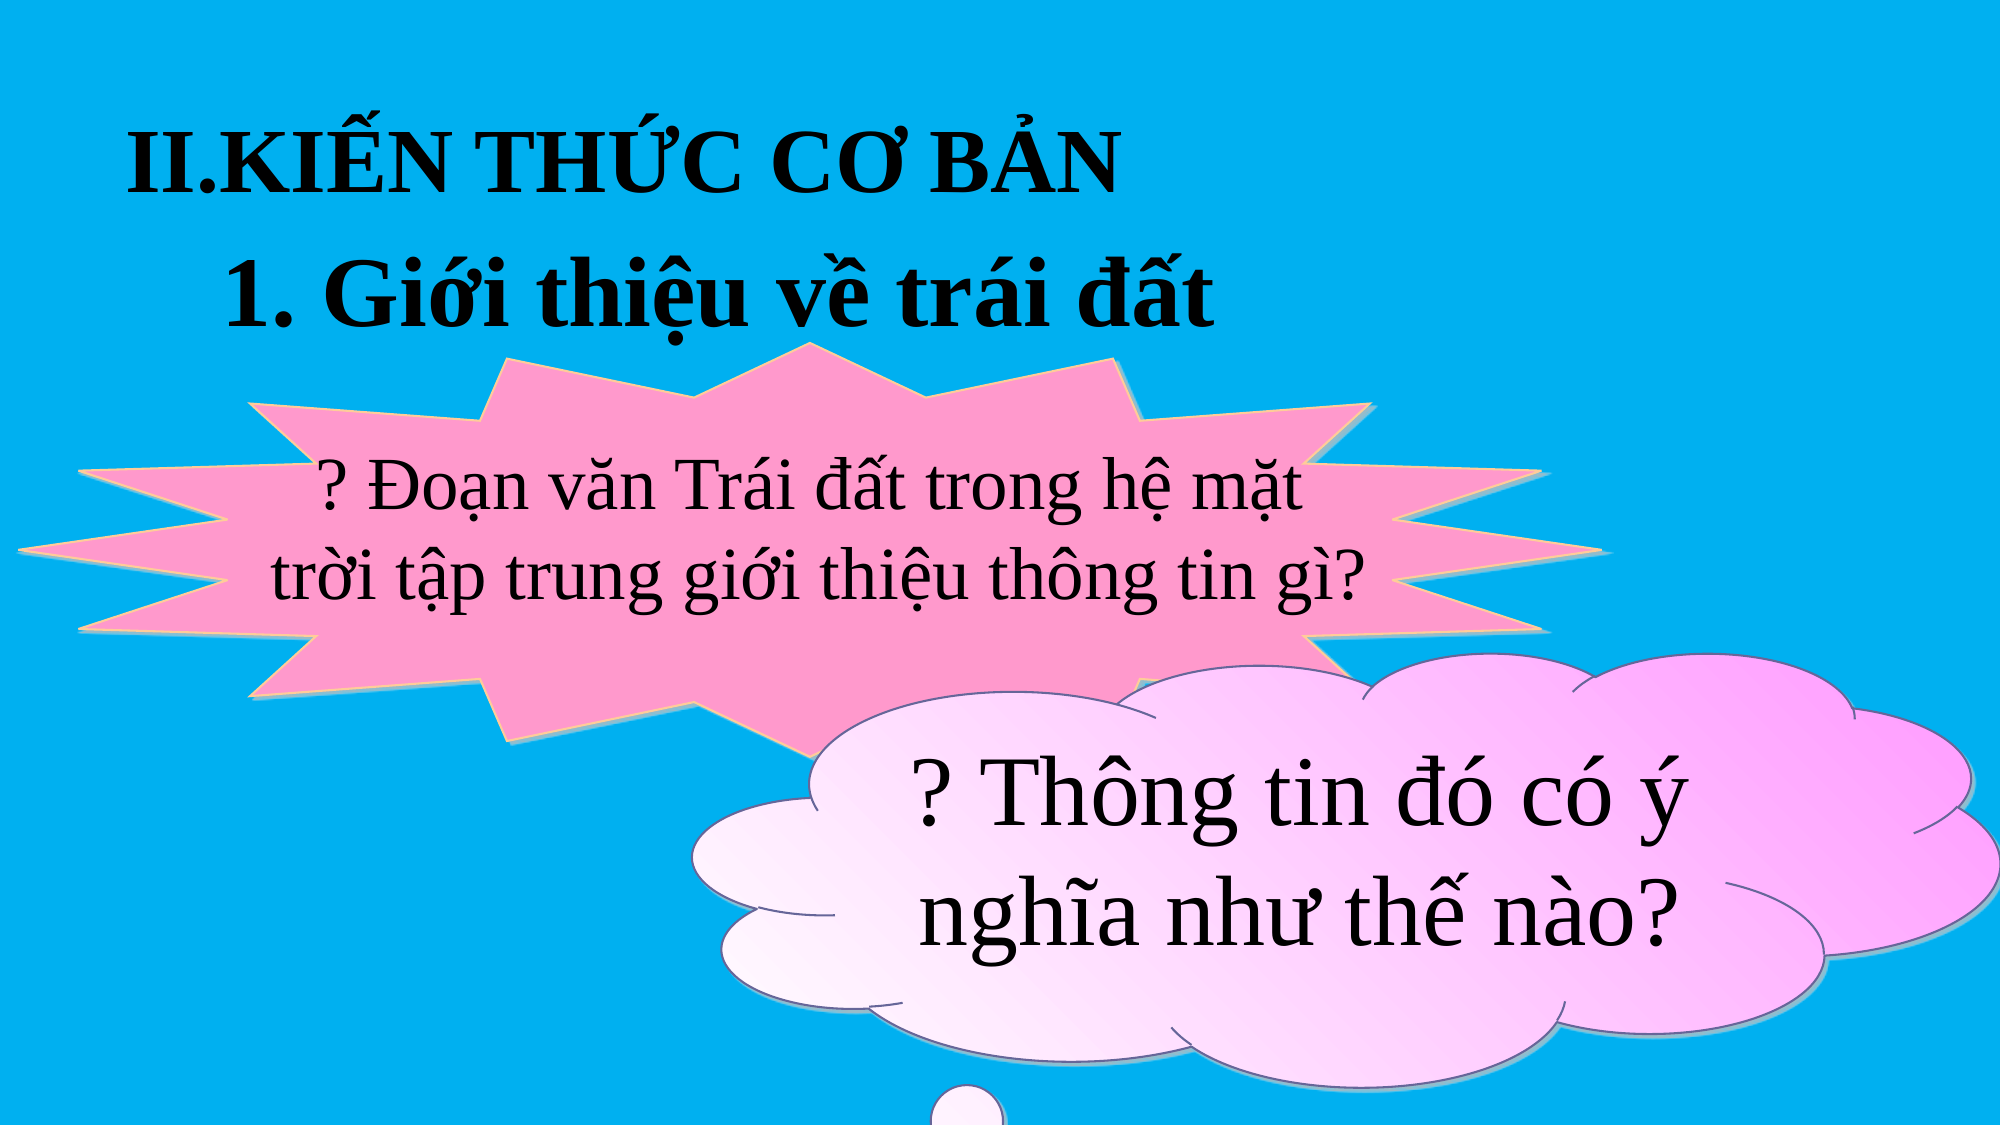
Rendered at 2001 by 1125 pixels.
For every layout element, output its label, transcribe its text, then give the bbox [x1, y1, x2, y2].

text_box ? Đoạn văn Trái đất trong hệ mặt trời tập trung giới thiệu thông tin gì? [18, 342, 1602, 757]
text_box II.KIẾN THỨC CƠ BẢN [110, 92, 1447, 218]
text_box ? Thông tin đó có ý nghĩa như thế nào? [930, 1085, 1004, 1125]
text_box 1. Giới thiệu về trái đất [206, 219, 1247, 354]
text_box ? Thông tin đó có ý nghĩa như thế nào? [691, 653, 2000, 1088]
